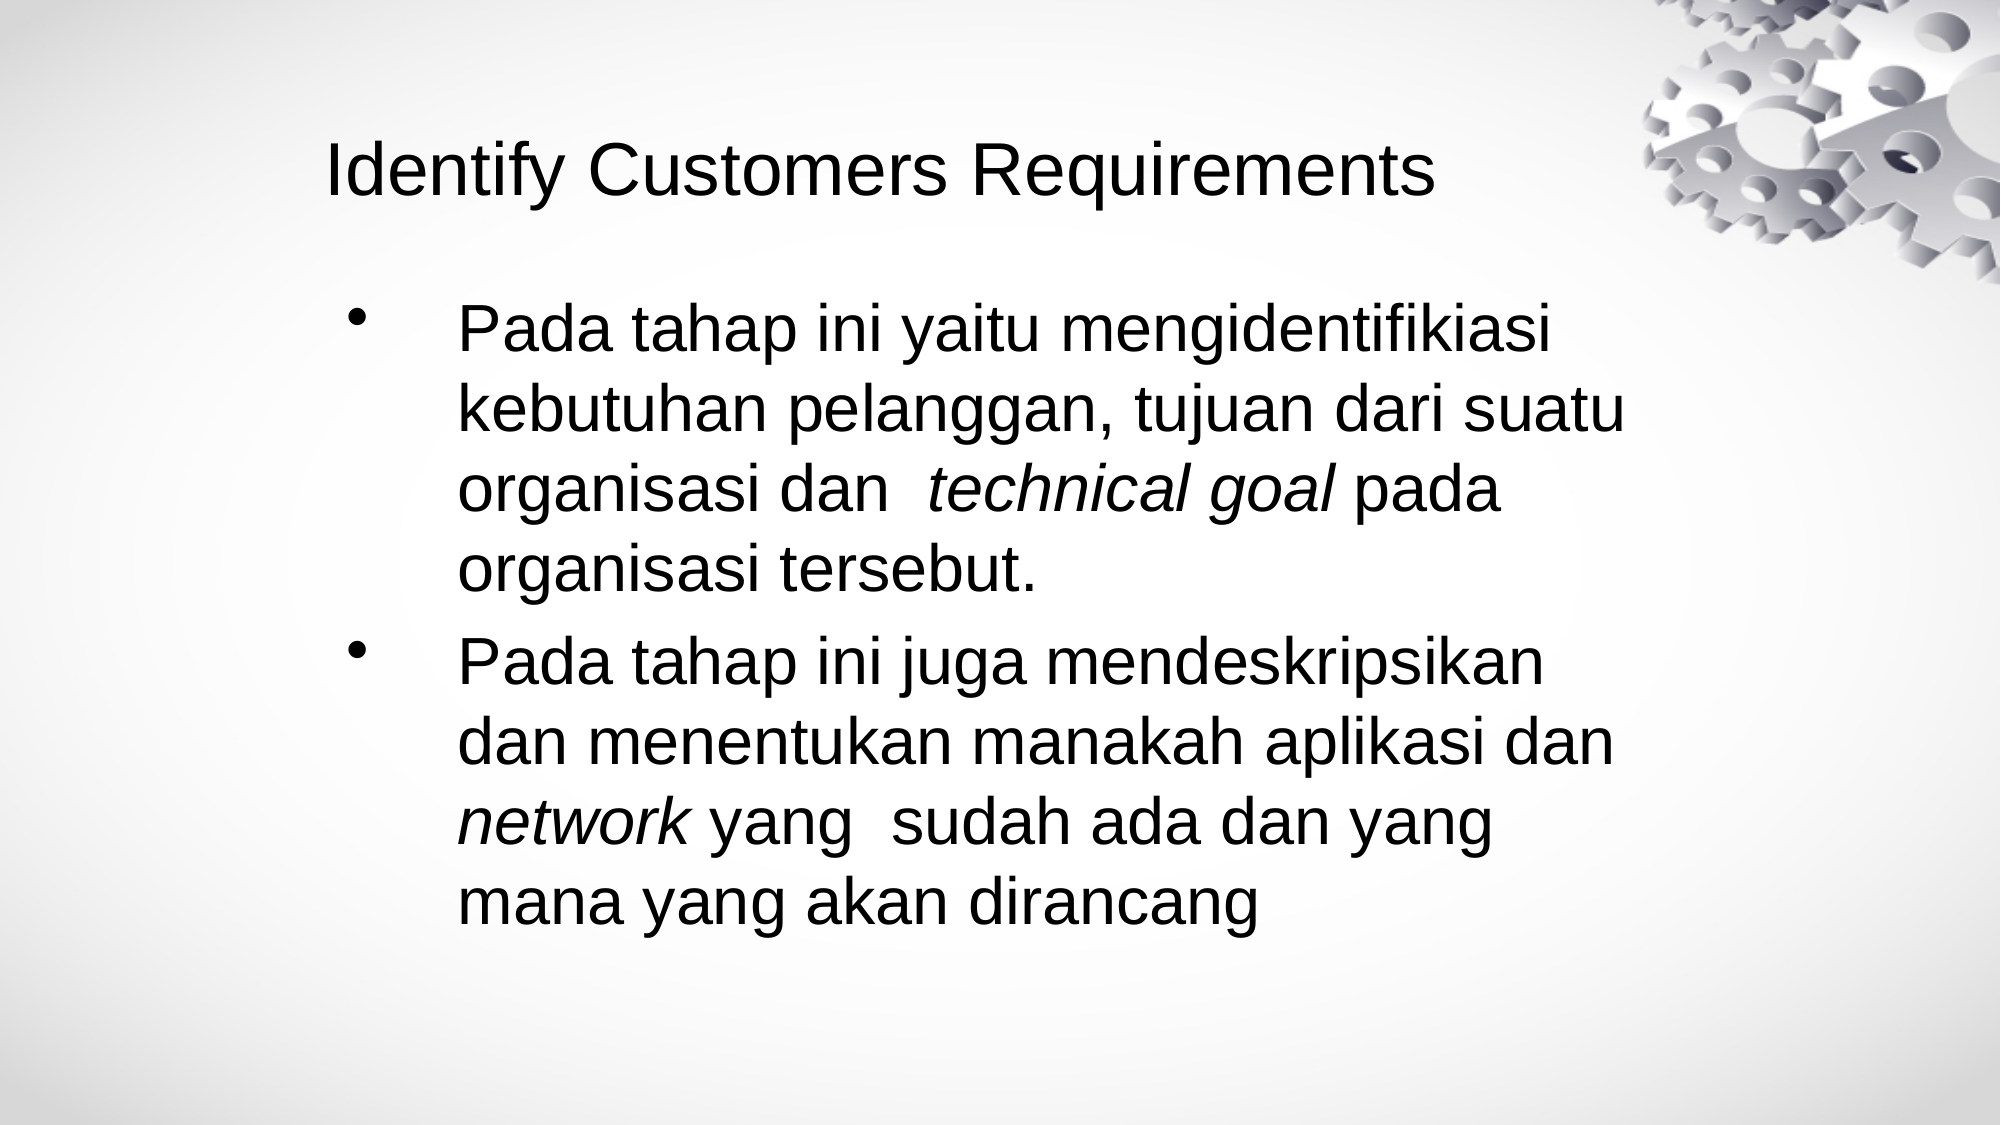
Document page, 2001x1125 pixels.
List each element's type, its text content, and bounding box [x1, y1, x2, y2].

list Pada tahap ini yaitu mengidentifikiasi kebutuhan pelanggan, tujuan dari suatu organisasi dan technical goal pada organisasi tersebut. Pada tahap ini juga mendeskripsikan dan menentukan manakah aplikasi dan network yang sudah ada dan yang mana yang akan dirancang [346, 284, 1638, 1027]
title Identify Customers Requirements [324, 77, 1675, 253]
picture [0, 0, 2000, 1125]
